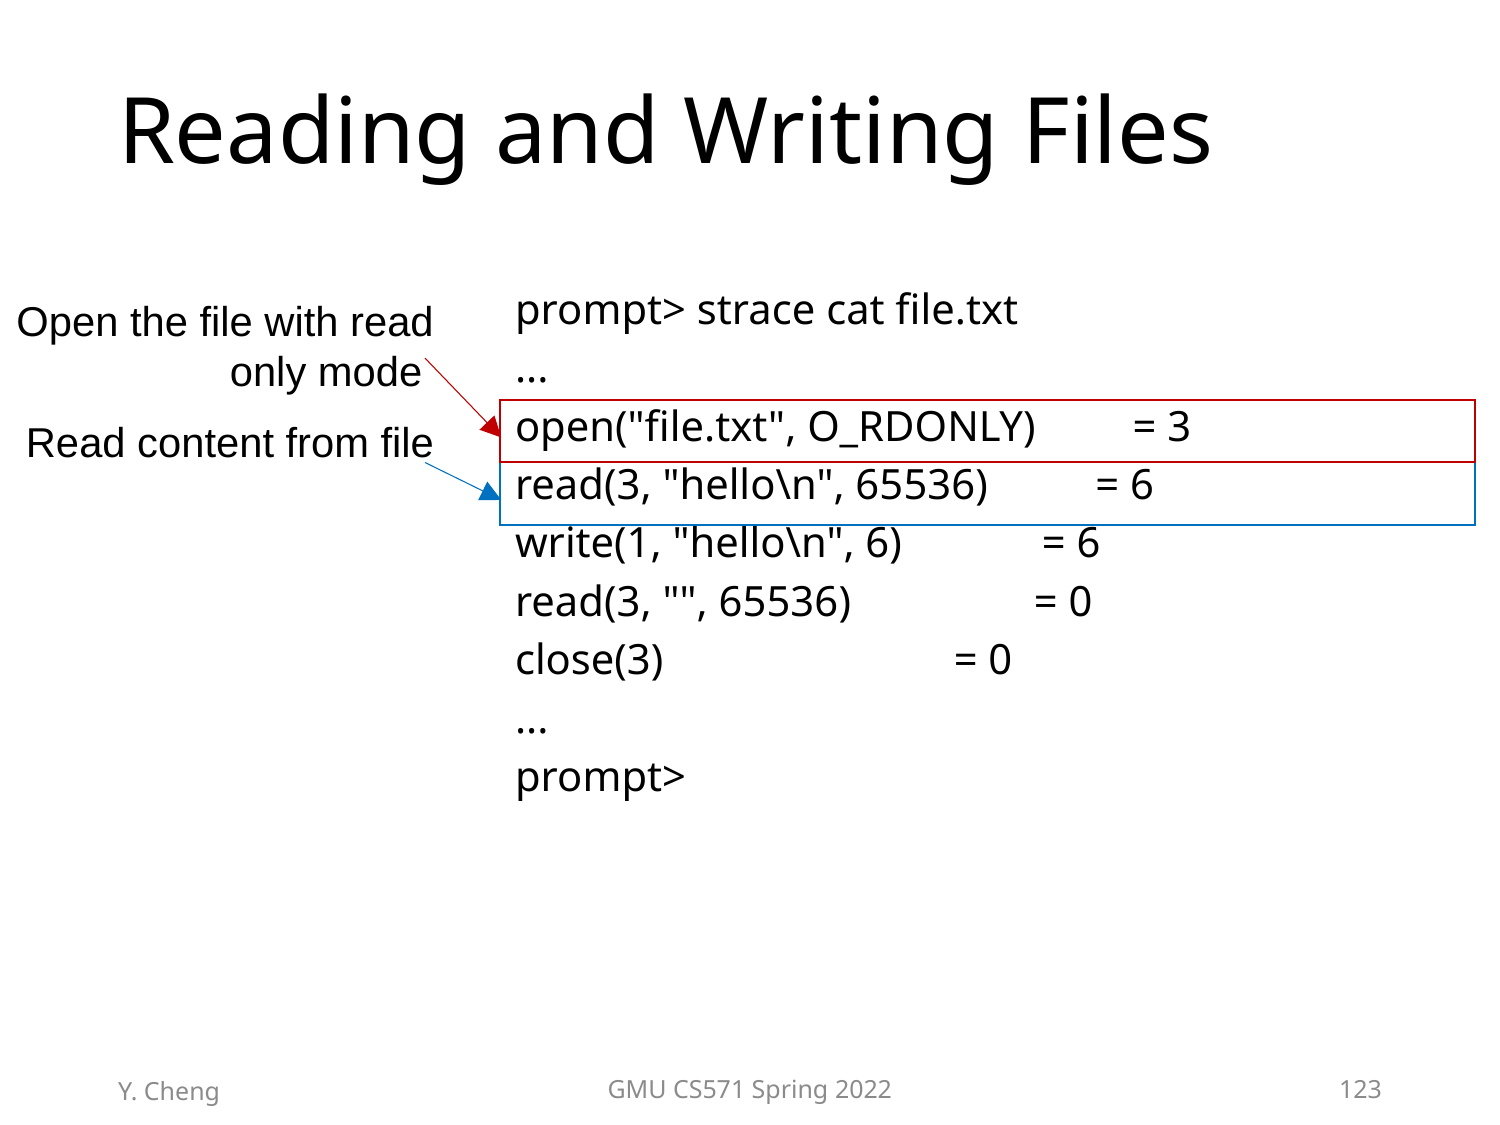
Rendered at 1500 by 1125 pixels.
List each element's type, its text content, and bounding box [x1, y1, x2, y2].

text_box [424, 358, 502, 438]
text_box [499, 399, 1476, 463]
slide_number 123 [1059, 1060, 1397, 1121]
footer GMU CS571 Spring 2022 [496, 1060, 1004, 1121]
text_box prompt> strace cat file.txt ... open("file.txt", O_RDONLY) = 3 read(3, "hello\n", 65536) = 6 write(1, "hello\n", 6) = 6 read(3, "", 65536) = 0 close(3) = 0 ... prompt> [499, 274, 1500, 1018]
title Reading and Writing Files [103, 25, 1397, 243]
text_box Open the file with read only mode [0, 287, 449, 403]
text_box [499, 463, 1476, 526]
text_box Read content from file [0, 408, 449, 474]
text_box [424, 462, 502, 500]
slide_number Y. Cheng [103, 1060, 441, 1121]
